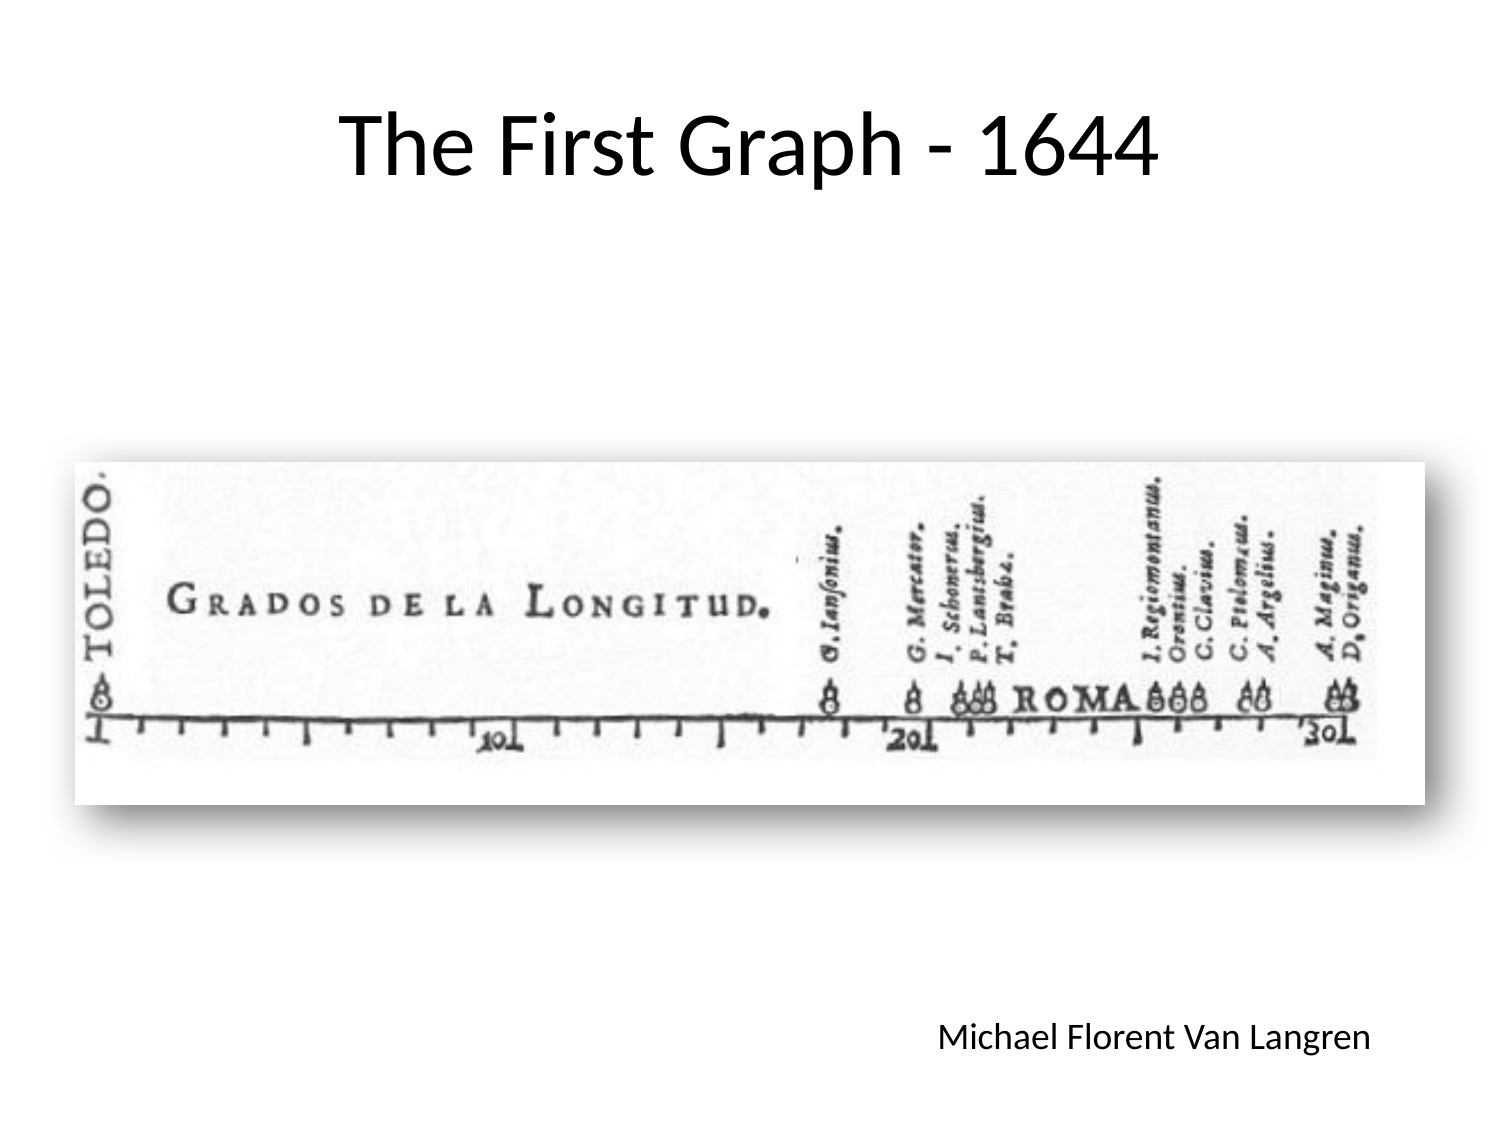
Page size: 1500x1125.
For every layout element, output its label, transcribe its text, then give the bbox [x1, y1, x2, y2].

text_box Michael Florent Van Langren [922, 1014, 1387, 1065]
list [74, 262, 1426, 1006]
title The First Graph - 1644 [75, 45, 1425, 233]
